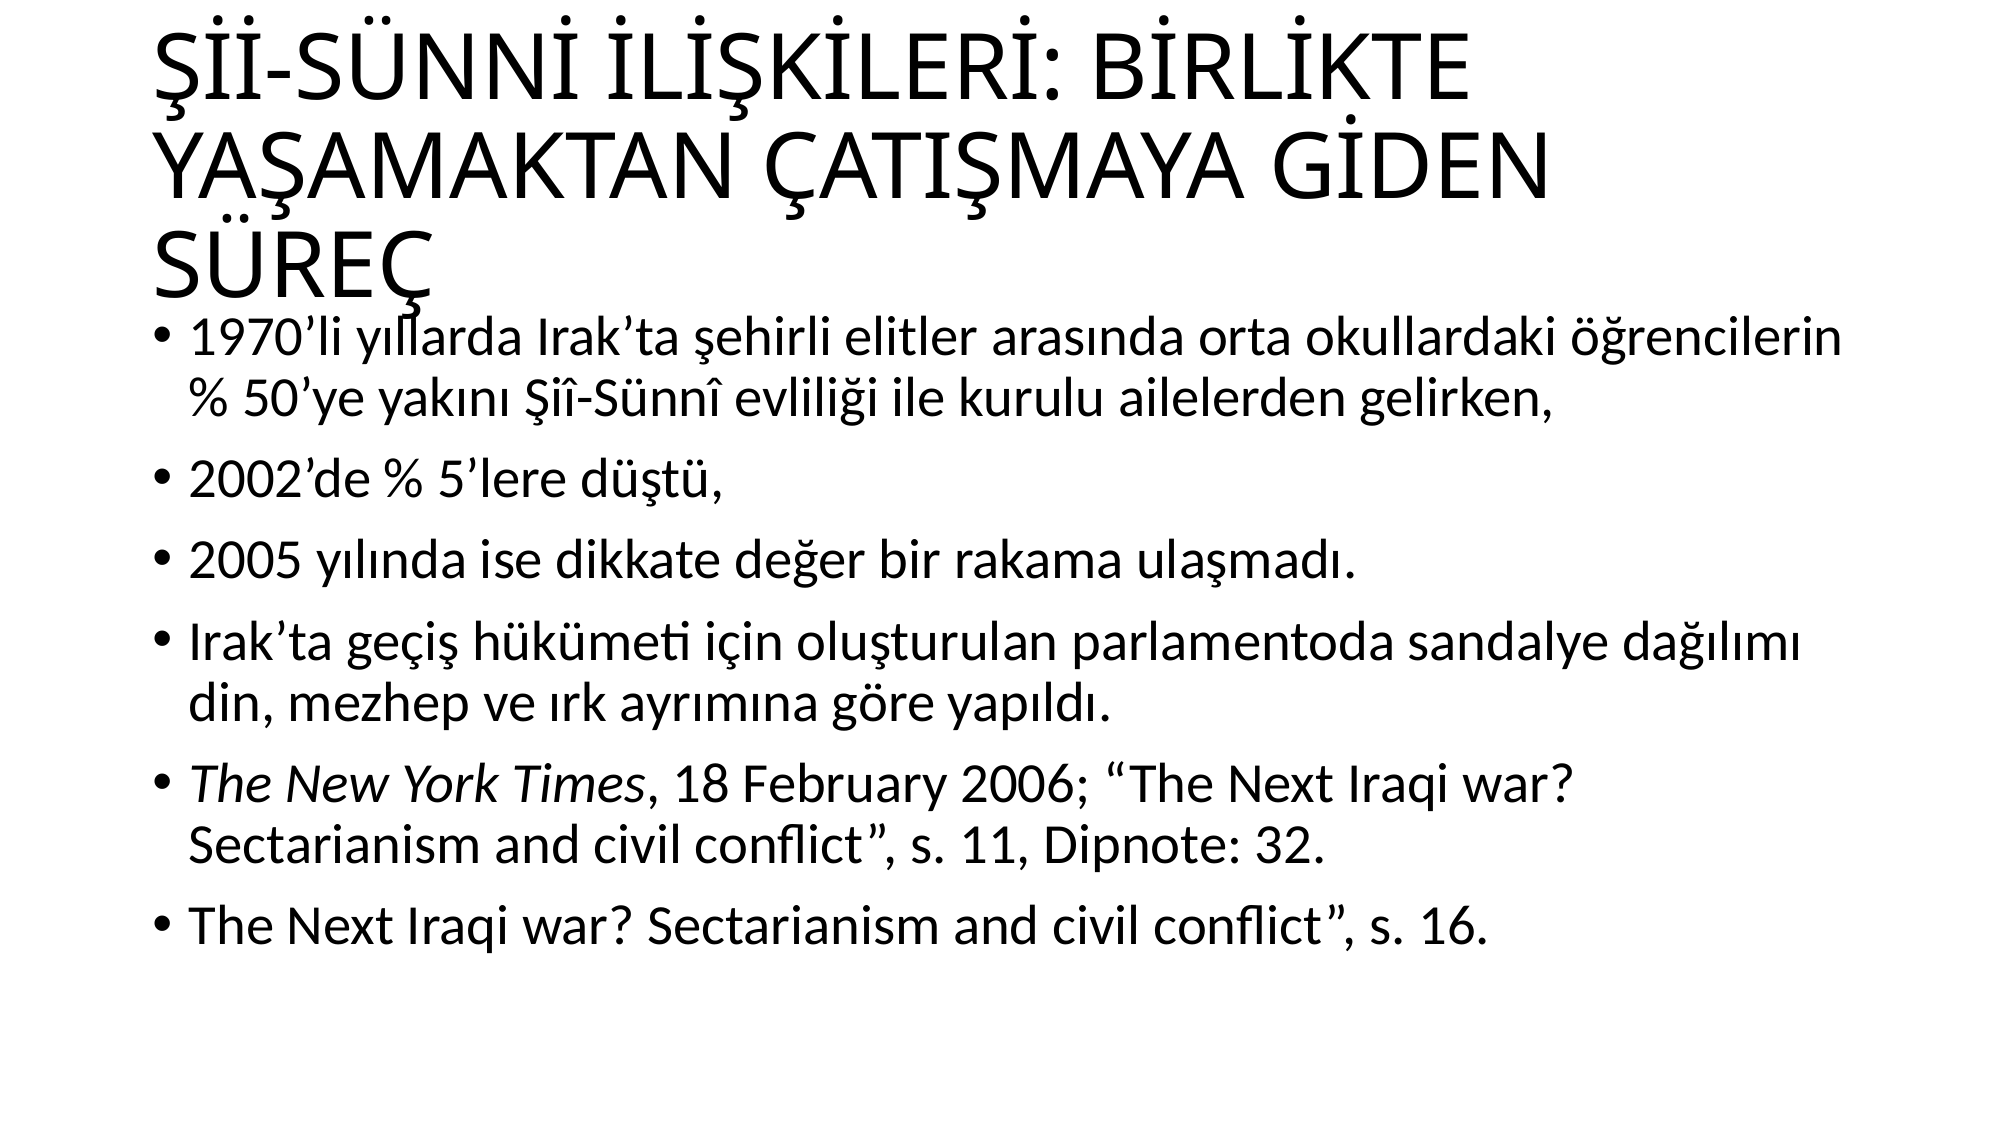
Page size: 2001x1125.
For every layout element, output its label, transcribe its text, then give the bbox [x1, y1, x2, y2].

list 1970’li yıllarda Irak’ta şehirli elitler arasında orta okullardaki öğrencilerin % 50’ye yakını Şiî-Sünnî evliliği ile kurulu ailelerden gelirken, 2002’de % 5’lere düştü, 2005 yılında ise dikkate değer bir rakama ulaşmadı. Irak’ta geçiş hükümeti için oluşturulan parlamentoda sandalye dağılımı din, mezhep ve ırk ayrımına göre yapıldı. The New York Times, 18 February 2006; “The Next Iraqi war? Sectarianism and civil conflict”, s. 11, Dipnote: 32. The Next Iraqi war? Sectarianism and civil conflict”, s. 16. [137, 299, 1863, 1014]
title Şİİ-SÜNNİ İLİŞKİLERİ: BİRLİKTE YAŞAMAKTAN ÇATIŞMAYA GİDEN SÜREÇ [137, 59, 1863, 278]
